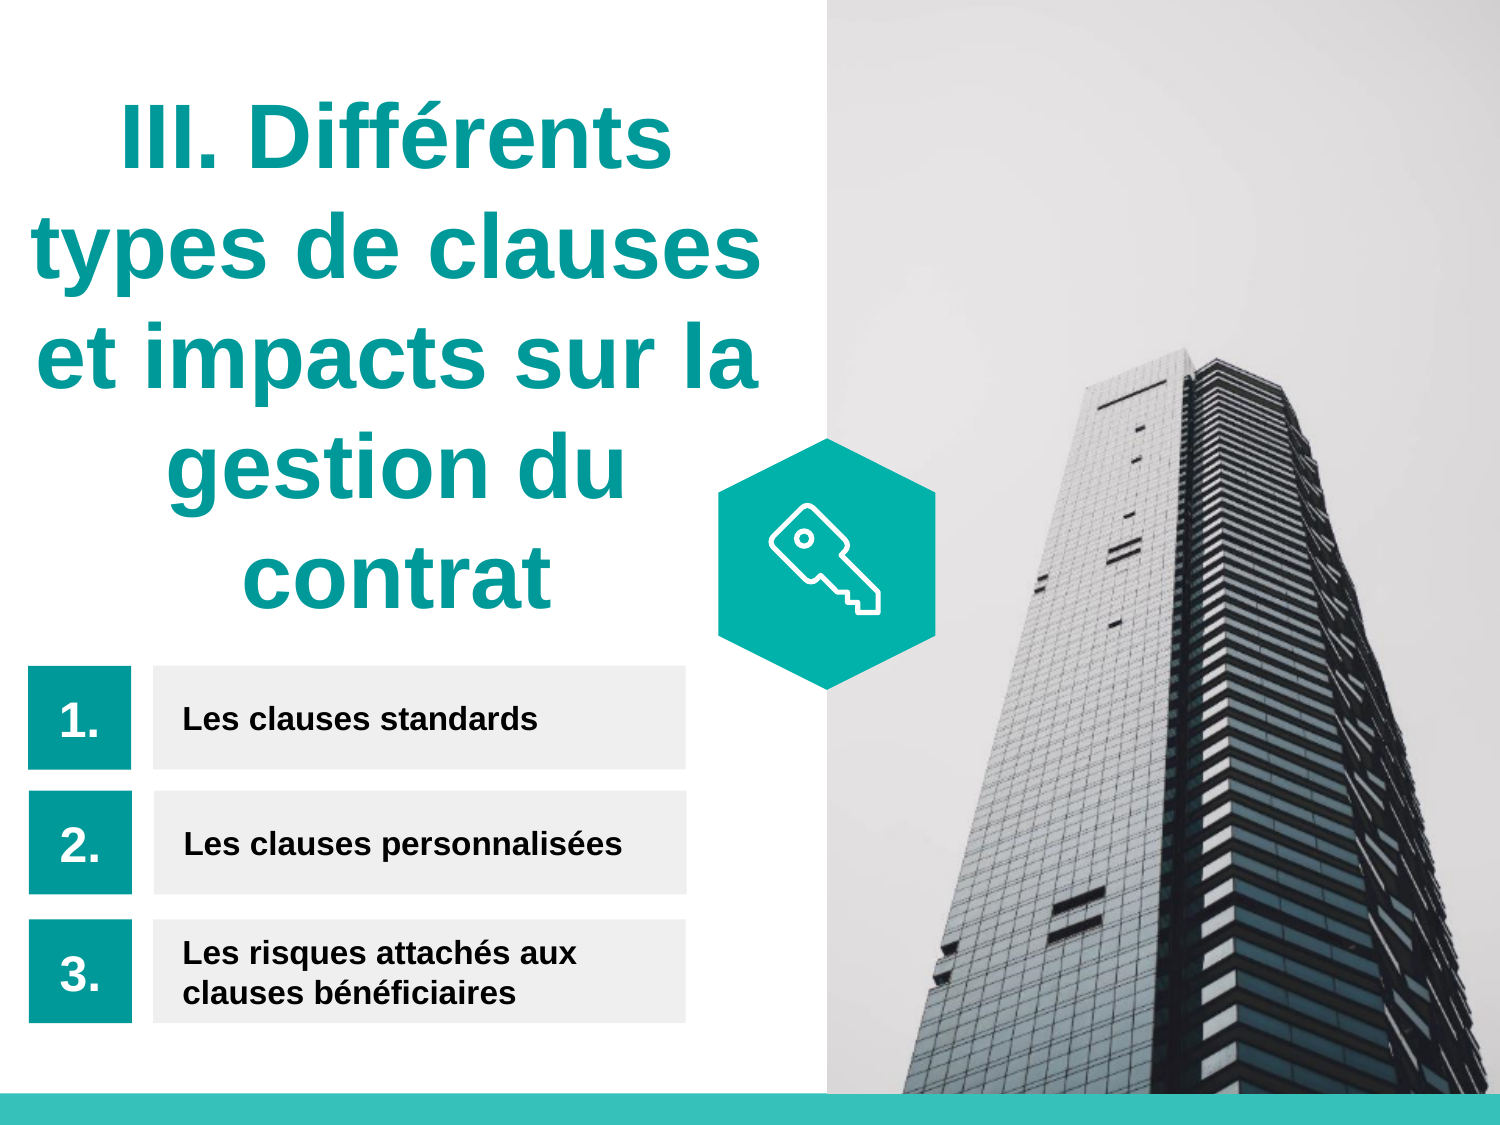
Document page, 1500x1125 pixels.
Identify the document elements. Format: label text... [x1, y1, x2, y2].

text_box Les clauses personnalisées [153, 790, 687, 895]
text_box 2. [28, 790, 132, 895]
text_box Les risques attachés aux clauses bénéficiaires [153, 919, 686, 1024]
text_box 1. [28, 665, 132, 770]
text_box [718, 438, 936, 690]
picture [827, 0, 1500, 1094]
text_box III. Différents types de clauses et impacts sur la gestion du contrat [0, 69, 795, 635]
text_box Les clauses standards [153, 665, 686, 770]
text_box 3. [28, 919, 132, 1024]
